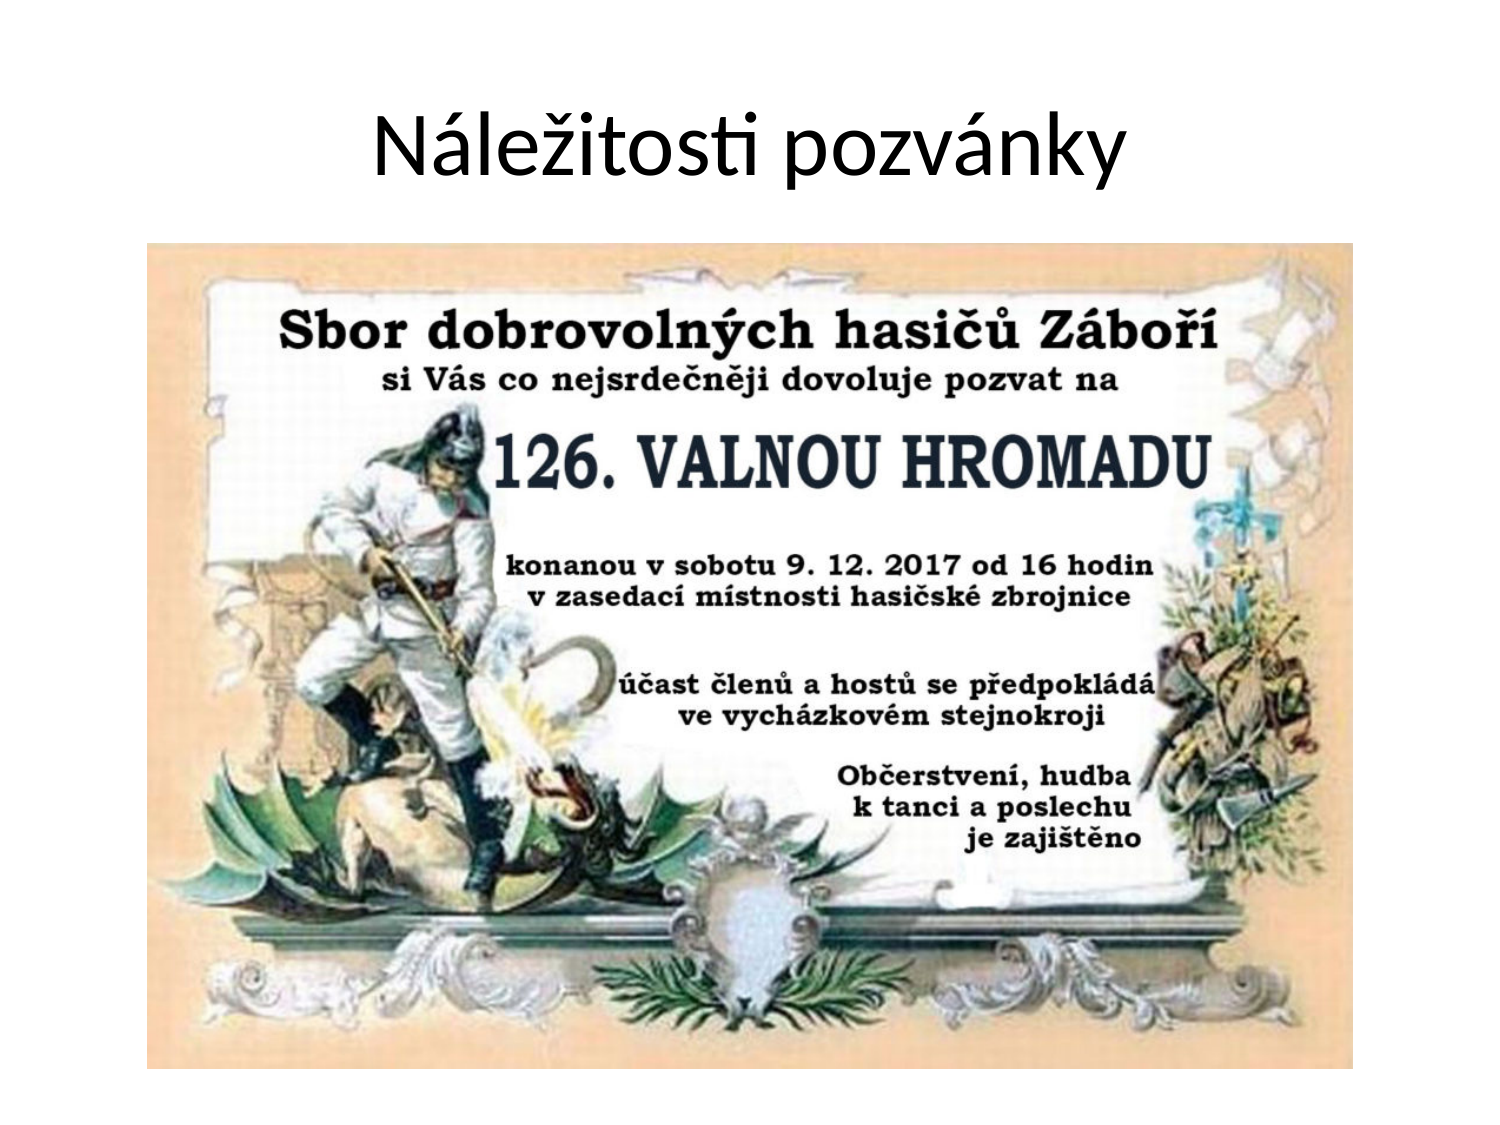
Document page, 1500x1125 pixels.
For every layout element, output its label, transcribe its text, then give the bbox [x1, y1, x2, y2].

title Náležitosti pozvánky [75, 45, 1425, 233]
picture [147, 243, 1353, 1069]
